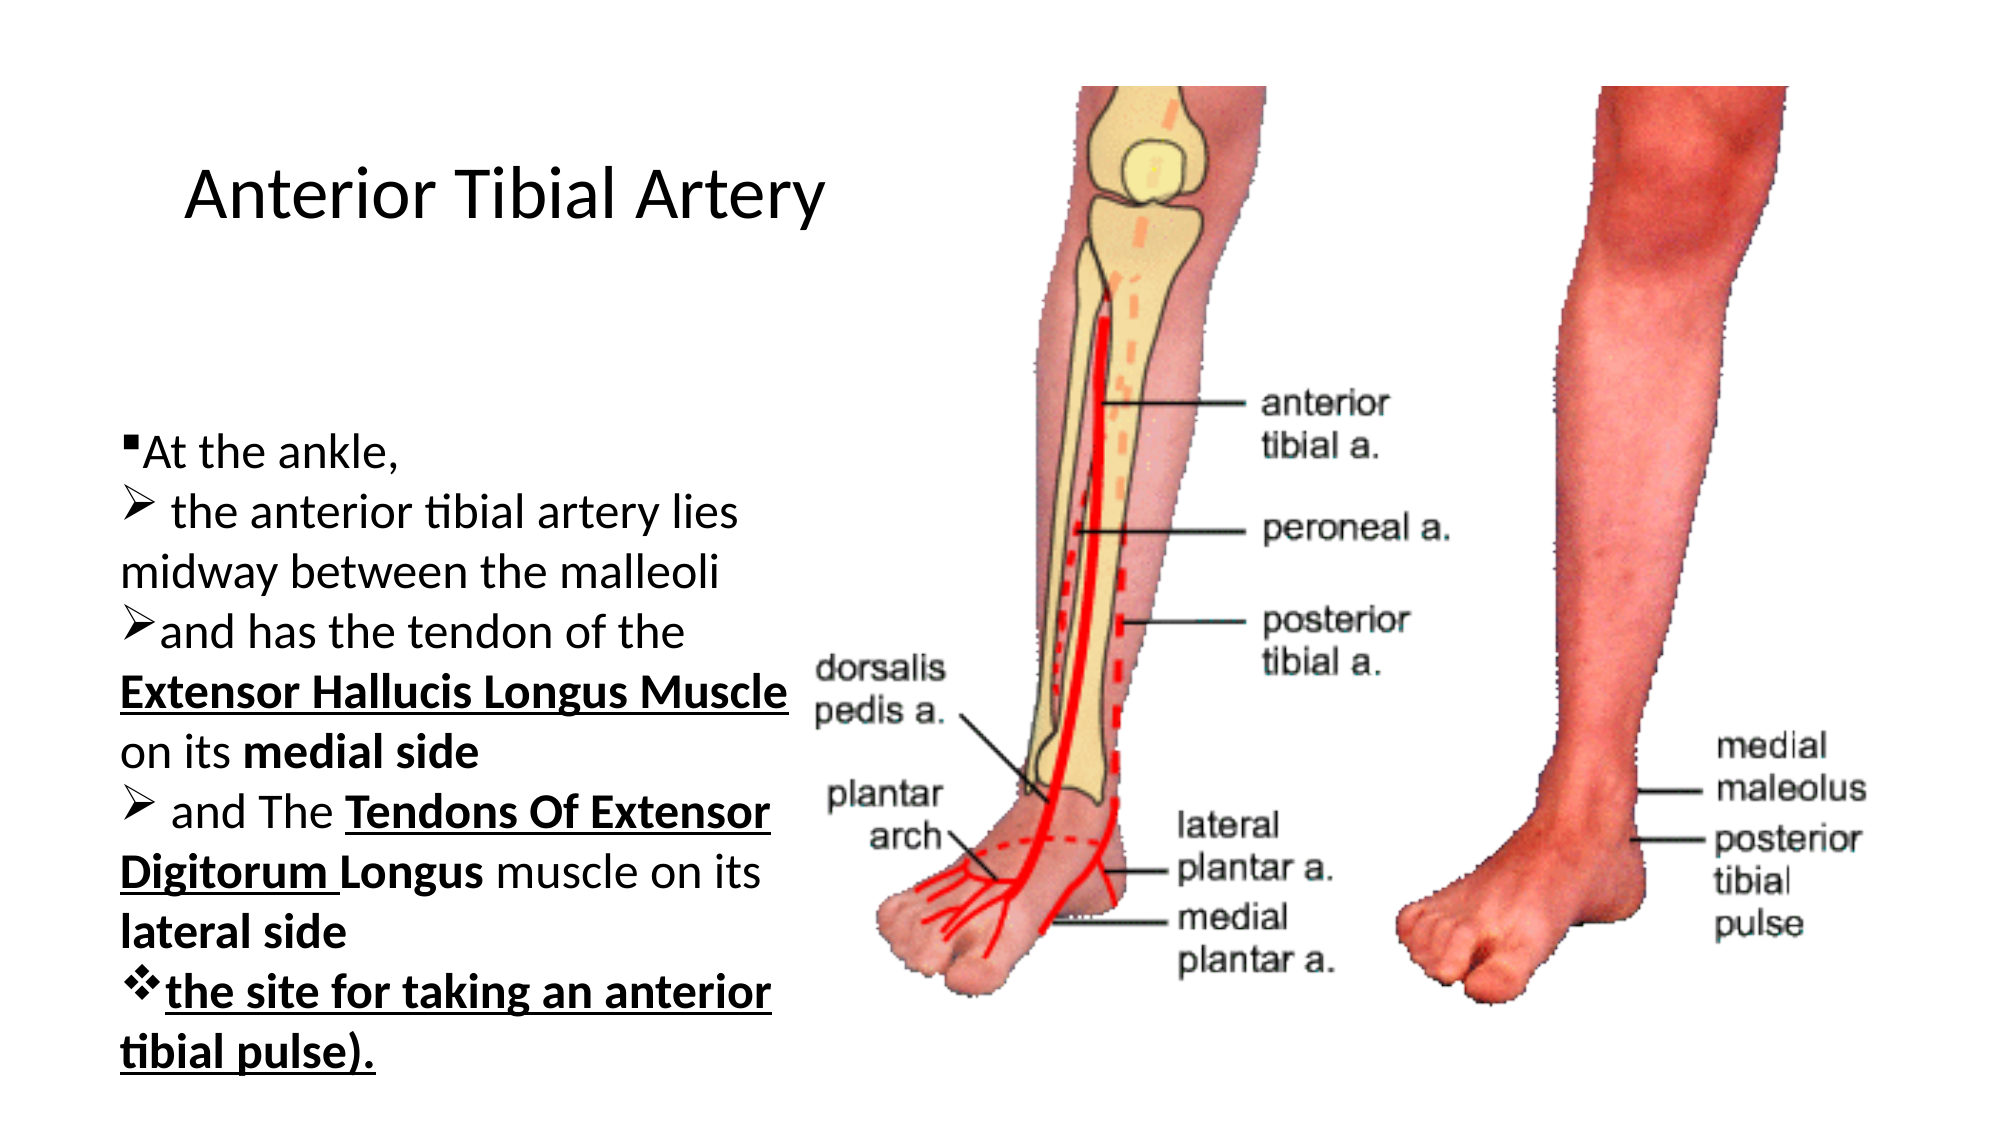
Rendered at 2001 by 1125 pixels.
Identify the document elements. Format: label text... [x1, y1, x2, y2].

picture [788, 86, 1876, 1025]
text_box At the ankle, the anterior tibial artery lies midway between the malleoli and has the tendon of the Extensor Hallucis Longus Muscle on its medial side and The Tendons Of Extensor Digitorum Longus muscle on its lateral side the site for taking an anterior tibial pulse). [104, 411, 808, 1087]
text_box Anterior Tibial Artery [169, 135, 788, 241]
